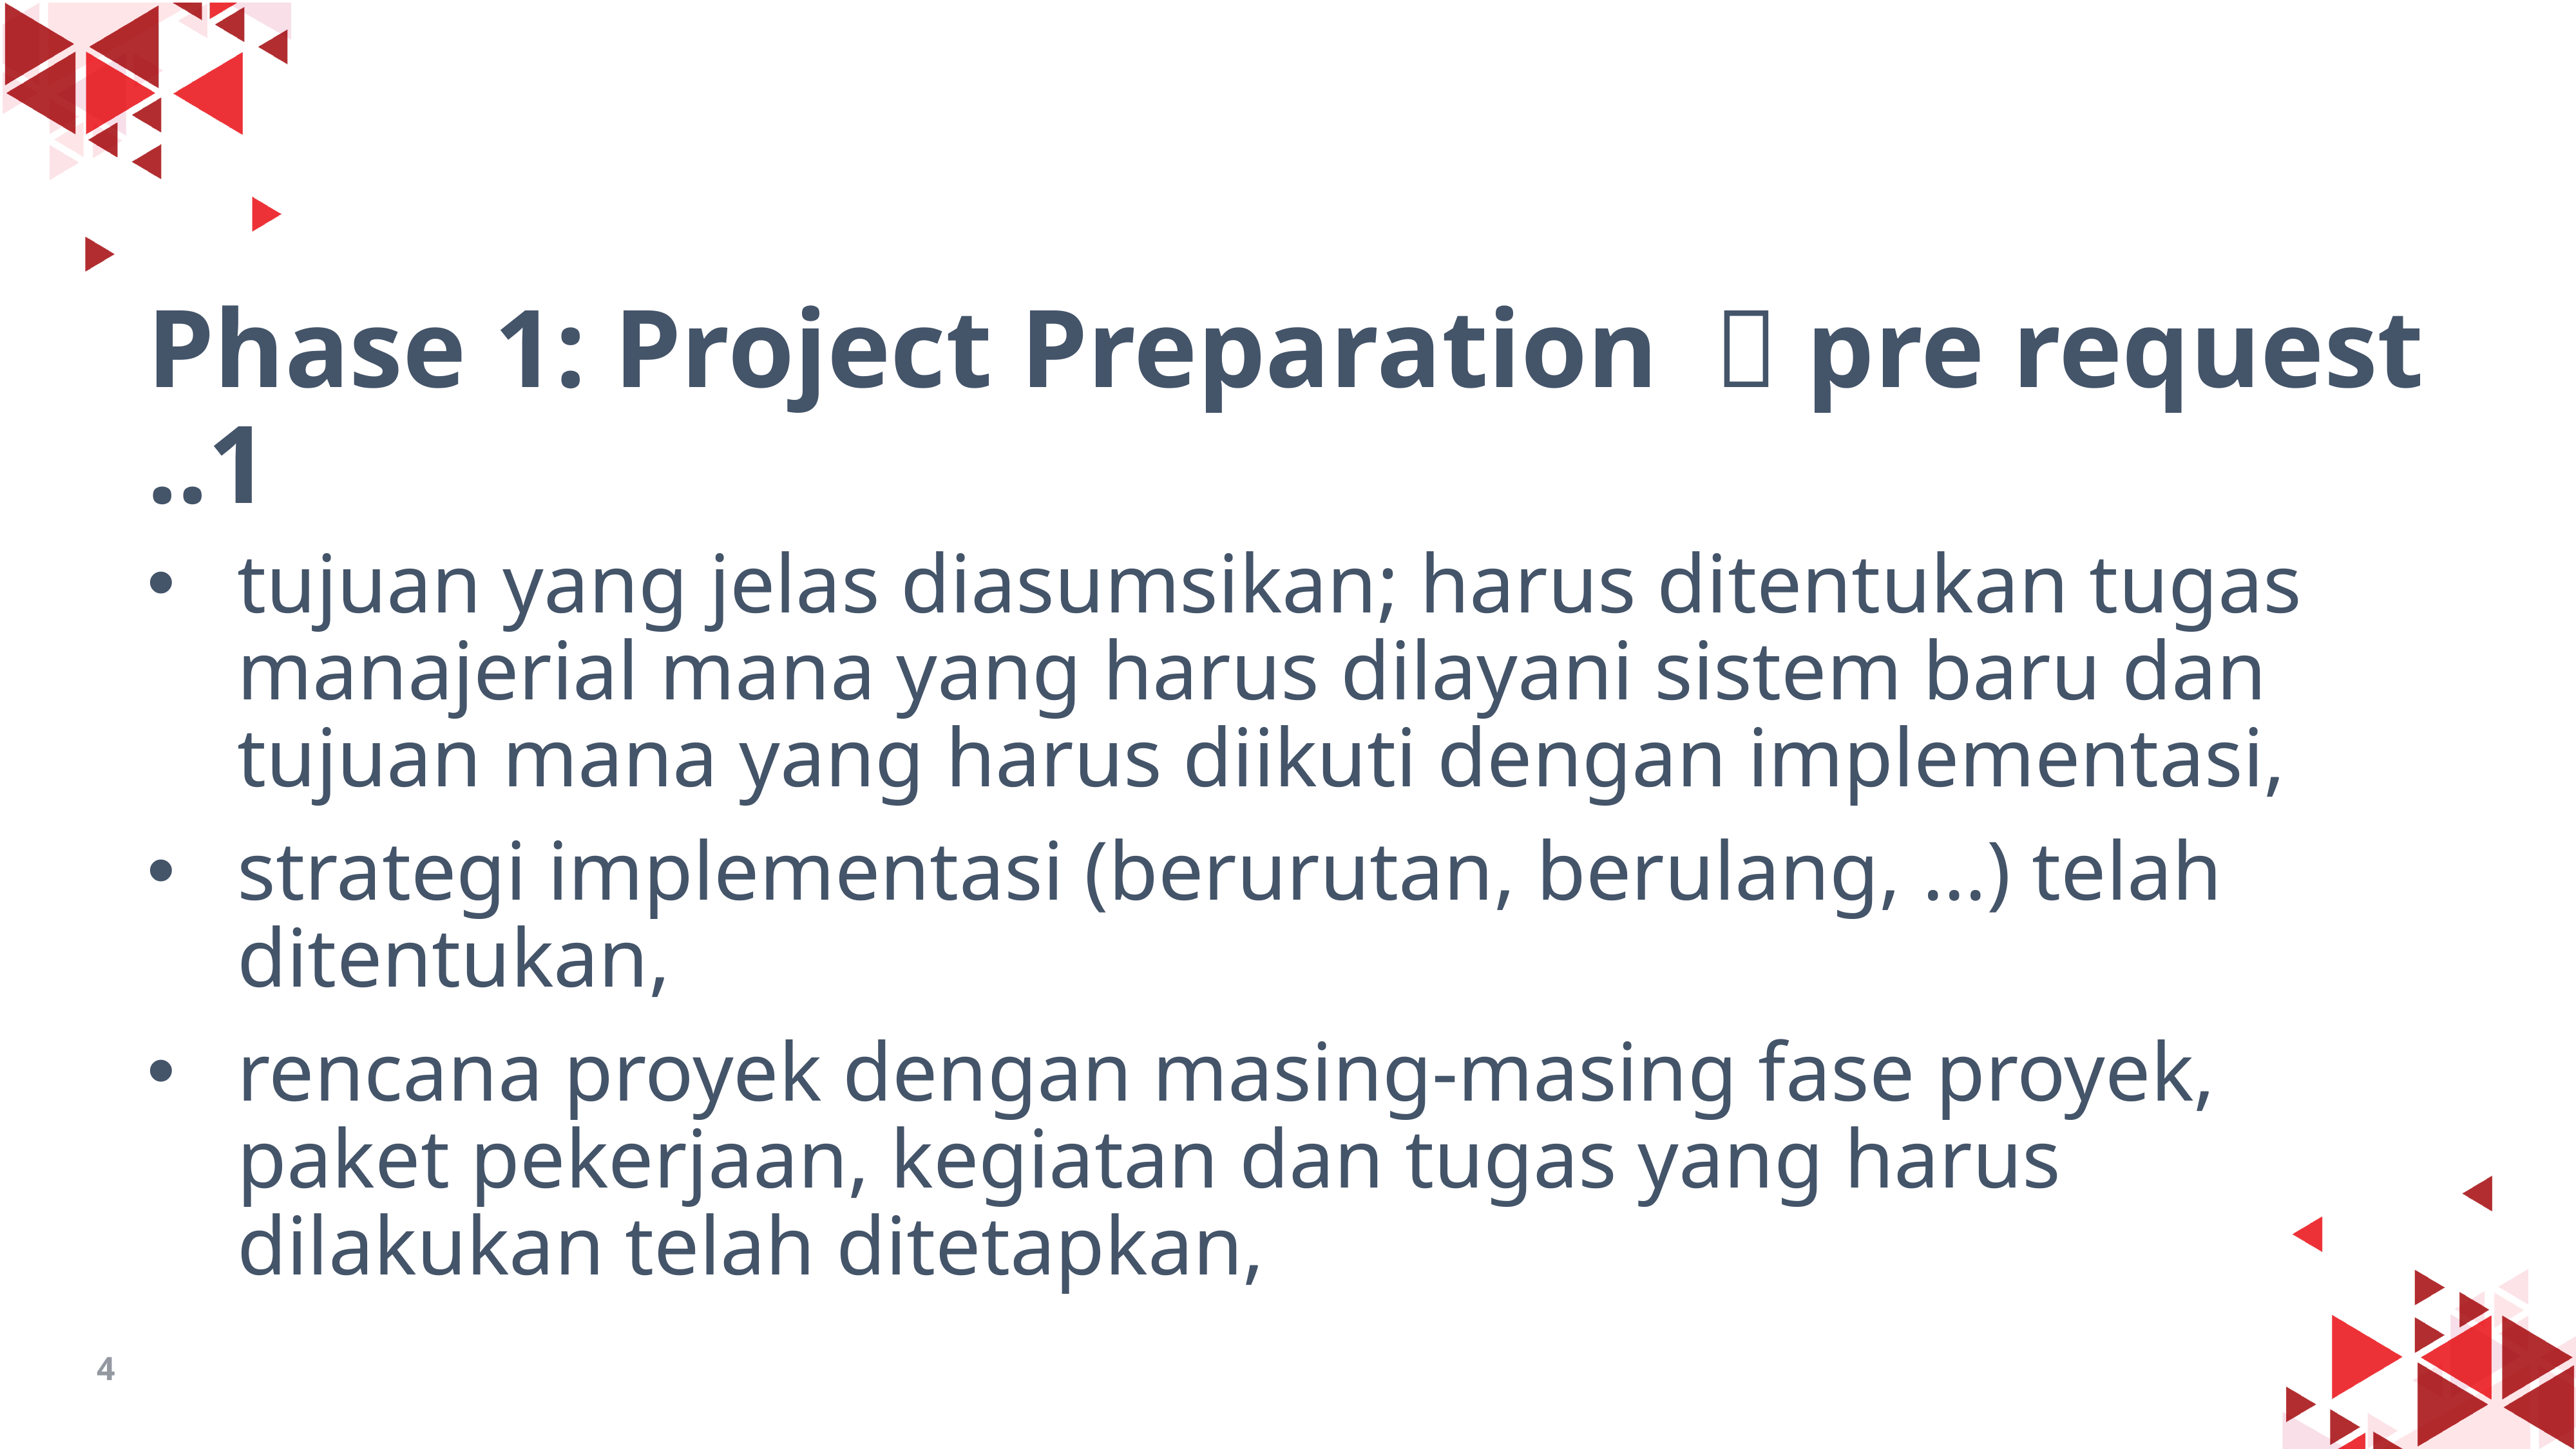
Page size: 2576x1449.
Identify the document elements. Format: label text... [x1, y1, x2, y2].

picture [3, 3, 318, 304]
list tujuan yang jelas diasumsikan; harus ditentukan tugas manajerial mana yang harus dilayani sistem baru dan tujuan mana yang harus diikuti dengan implementasi, strategi implementasi (berurutan, berulang, ...) telah ditentukan, rencana proyek dengan masing-masing fase proyek, paket pekerjaan, kegiatan dan tugas yang harus dilakukan telah ditetapkan, [137, 538, 2439, 1256]
slide_number 4 [77, 1332, 224, 1409]
picture [2255, 1142, 2576, 1449]
title Phase 1: Project Preparation  pre request ..1 [137, 289, 2439, 498]
